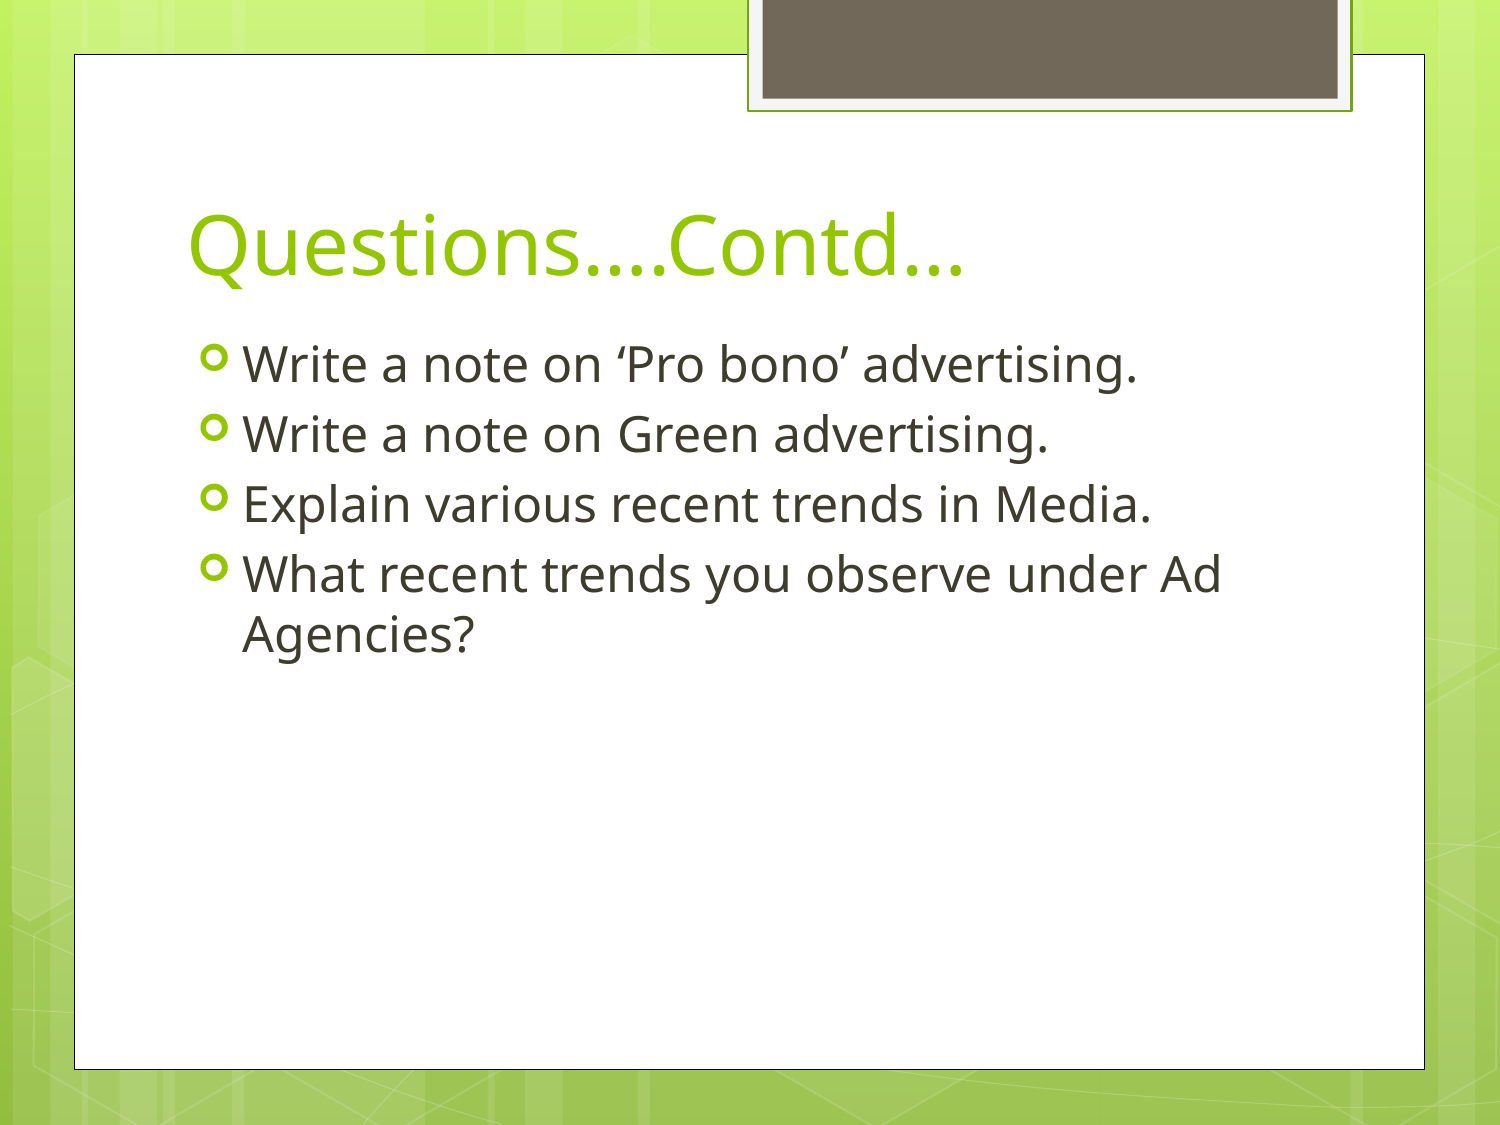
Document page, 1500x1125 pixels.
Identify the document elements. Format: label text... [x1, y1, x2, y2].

list Write a note on ‘Pro bono’ advertising. Write a note on Green advertising. Explain various recent trends in Media. What recent trends you observe under Ad Agencies? [171, 324, 1283, 957]
title Questions….Contd… [171, 168, 1324, 300]
